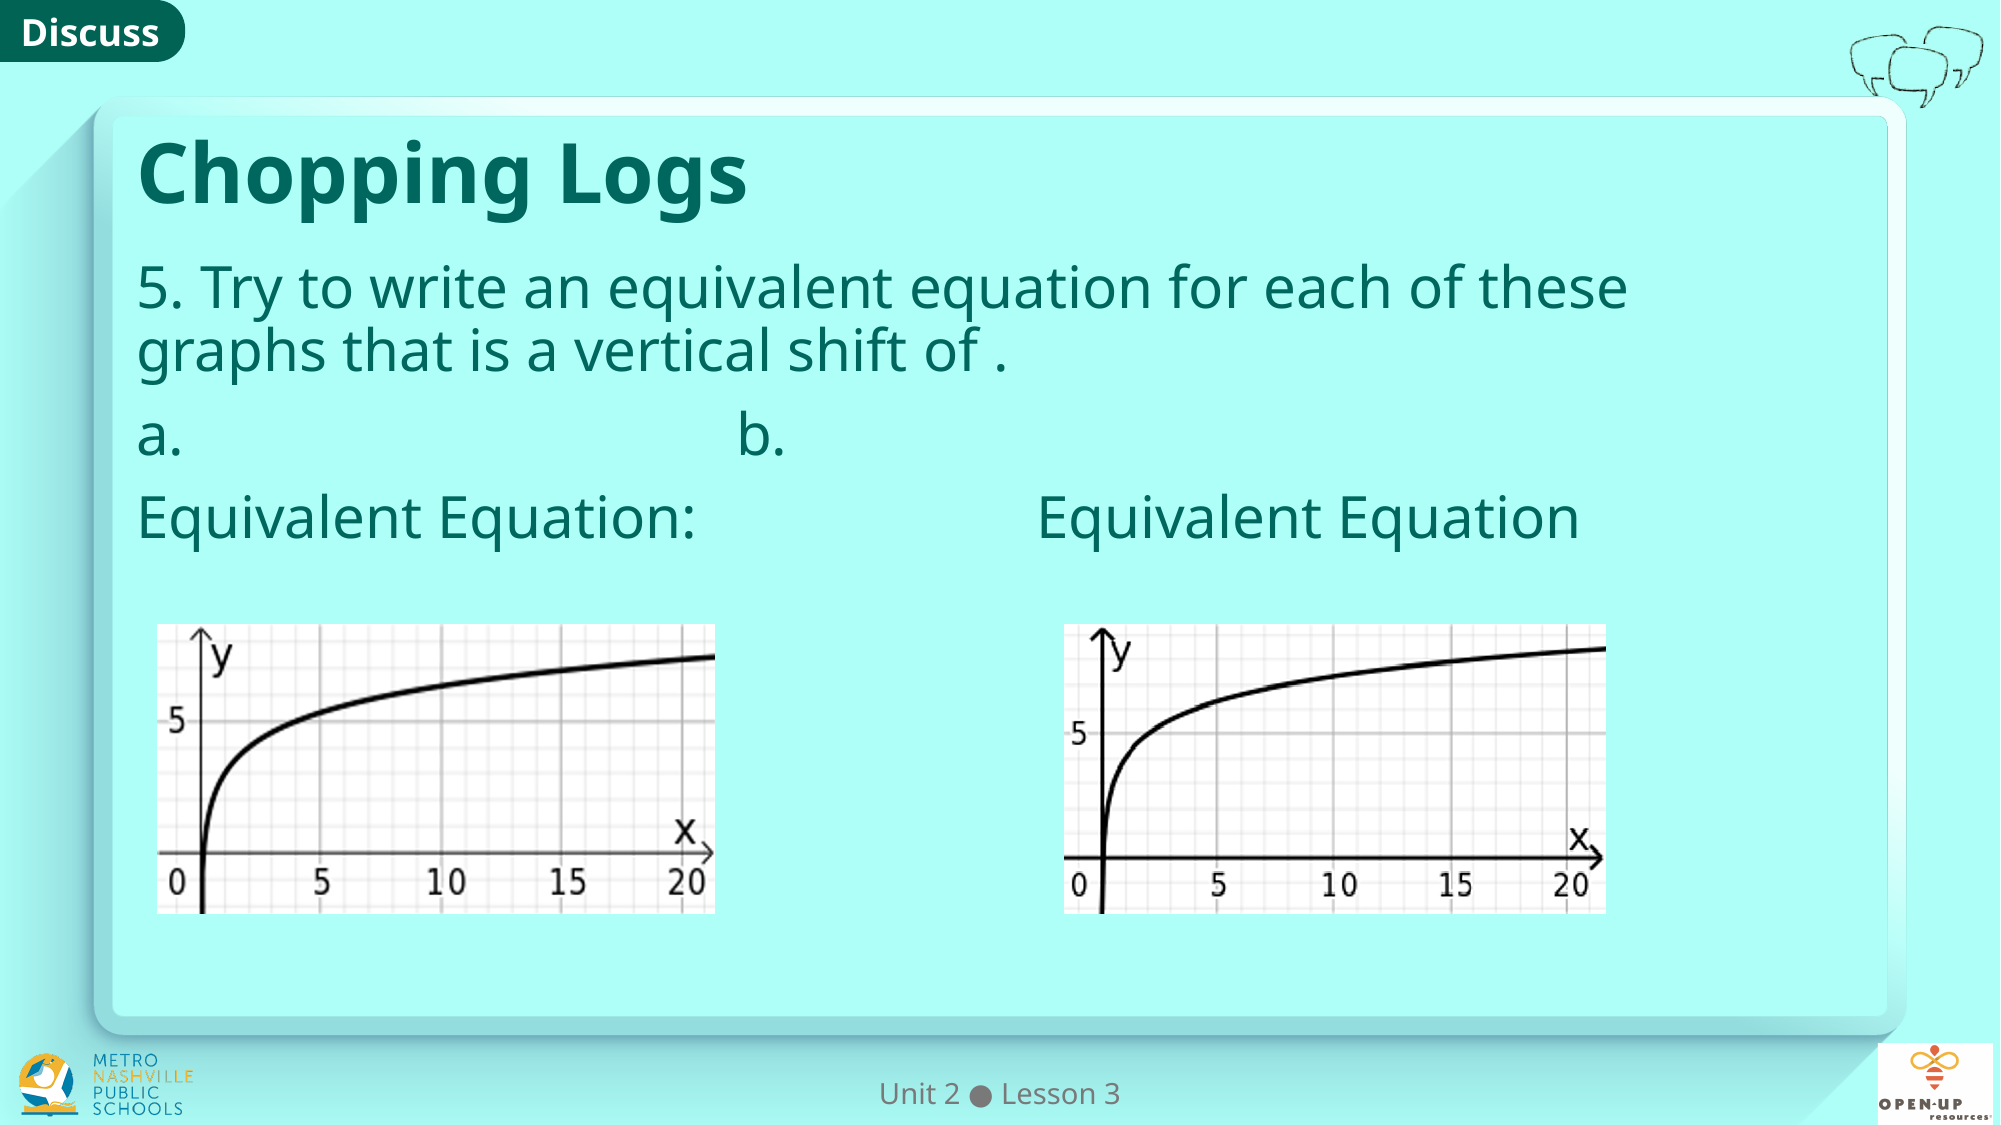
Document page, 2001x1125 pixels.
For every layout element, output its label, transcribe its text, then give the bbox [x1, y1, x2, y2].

footer Unit 2 ● Lesson 3 [662, 1065, 1338, 1125]
picture [0, 3, 2000, 1125]
title Chopping Logs [121, 118, 1847, 235]
